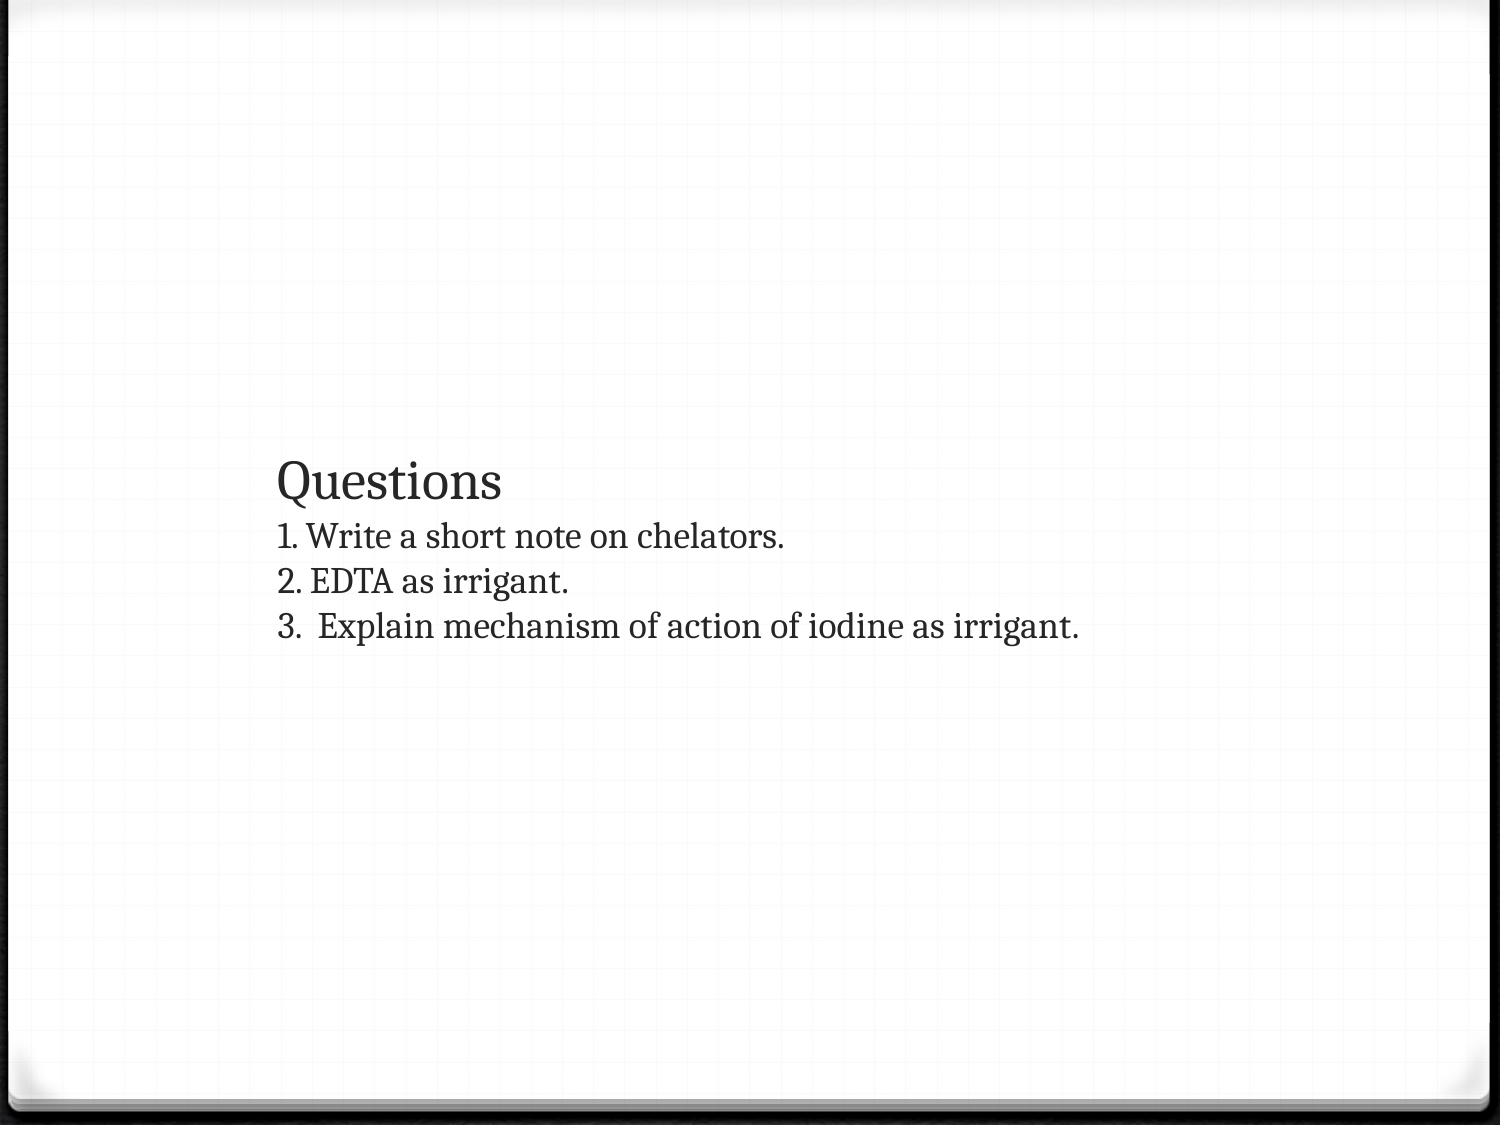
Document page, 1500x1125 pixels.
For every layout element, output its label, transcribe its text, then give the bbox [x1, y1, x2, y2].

title Questions 1. Write a short note on chelators. 2. EDTA as irrigant. 3. Explain mechanism of action of iodine as irrigant. [262, 515, 1252, 619]
picture [0, 0, 1500, 1125]
